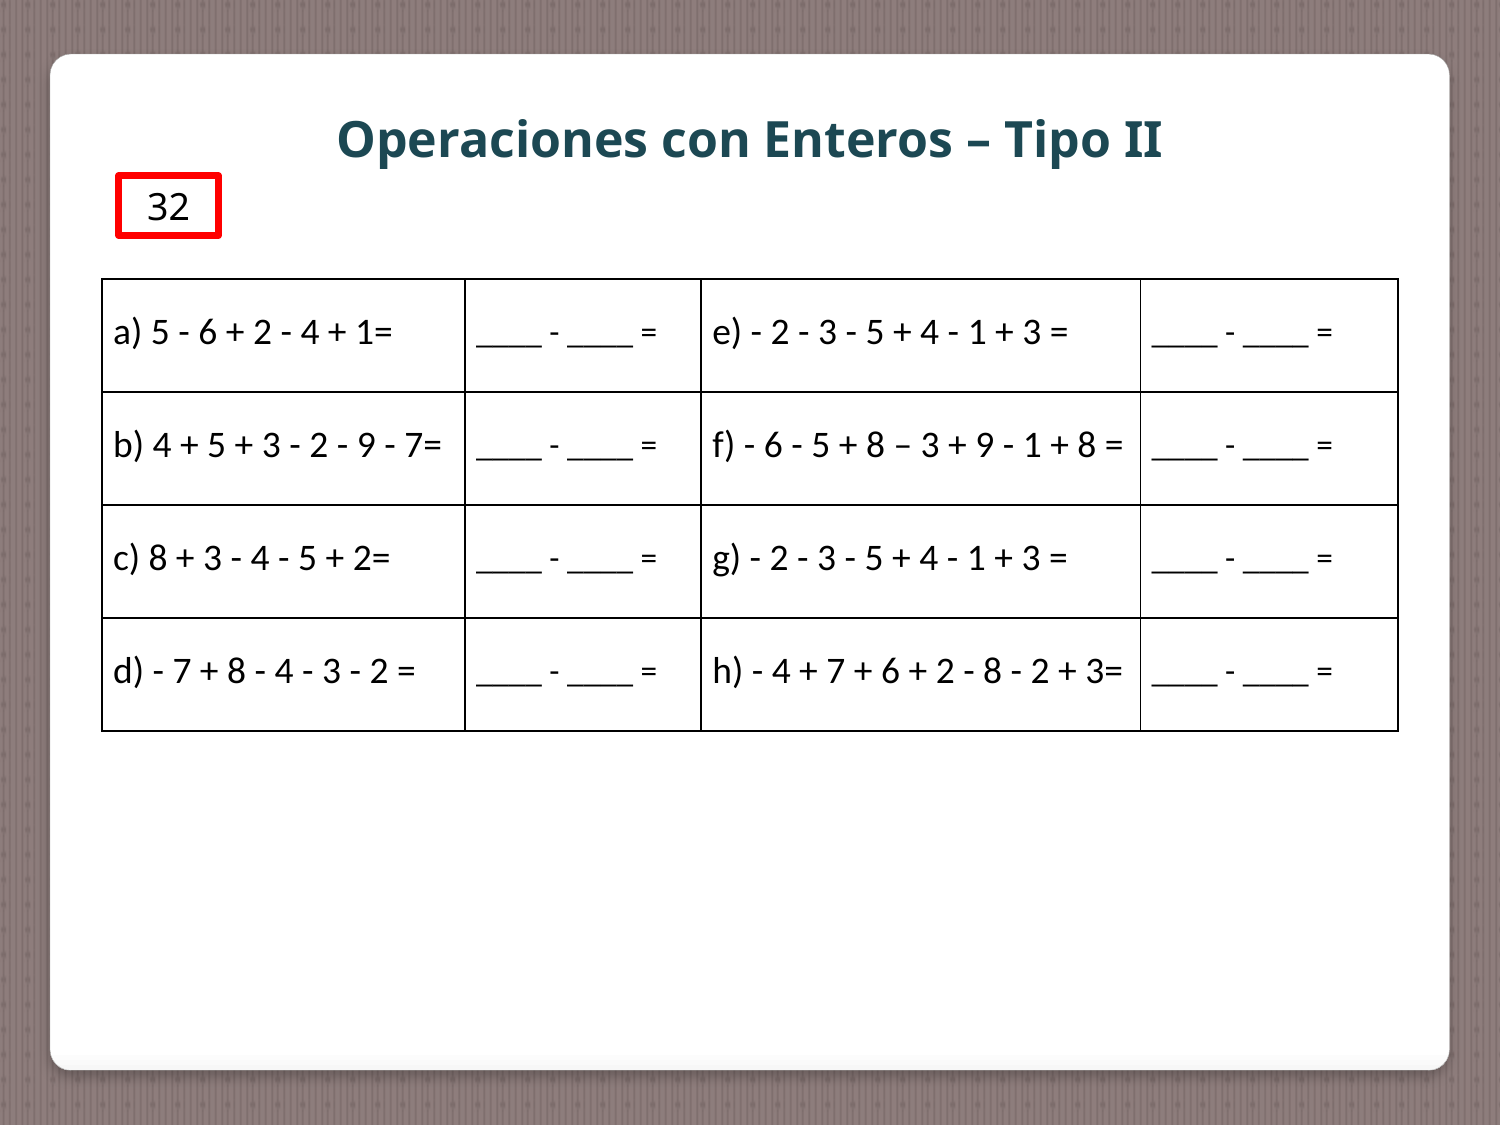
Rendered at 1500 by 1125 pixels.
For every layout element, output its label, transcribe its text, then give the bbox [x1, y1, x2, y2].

table_cell ____ - ____ = [466, 506, 700, 617]
table_cell ____ - ____ = [1141, 619, 1397, 730]
table_cell b) 4 + 5 + 3 - 2 - 9 - 7= [103, 393, 464, 504]
table_cell ____ - ____ = [1141, 506, 1397, 617]
table_header a) 5 - 6 + 2 - 4 + 1= [103, 280, 464, 391]
table_cell ____ - ____ = [466, 619, 700, 730]
table_cell f) - 6 - 5 + 8 – 3 + 9 - 1 + 8 = [702, 393, 1140, 504]
text_box 32 [115, 172, 222, 239]
table_cell g) - 2 - 3 - 5 + 4 - 1 + 3 = [702, 506, 1140, 617]
text_box Operaciones con Enteros – Tipo II [58, 99, 1442, 175]
table_cell ____ - ____ = [466, 393, 700, 504]
table_header ____ - ____ = [1141, 280, 1397, 391]
table_header ____ - ____ = [466, 280, 700, 391]
table_cell c) 8 + 3 - 4 - 5 + 2= [103, 506, 464, 617]
table_cell d) - 7 + 8 - 4 - 3 - 2 = [103, 619, 464, 730]
table_cell h) - 4 + 7 + 6 + 2 - 8 - 2 + 3= [702, 619, 1140, 730]
table_header e) - 2 - 3 - 5 + 4 - 1 + 3 = [702, 280, 1140, 391]
table_cell ____ - ____ = [1141, 393, 1397, 504]
